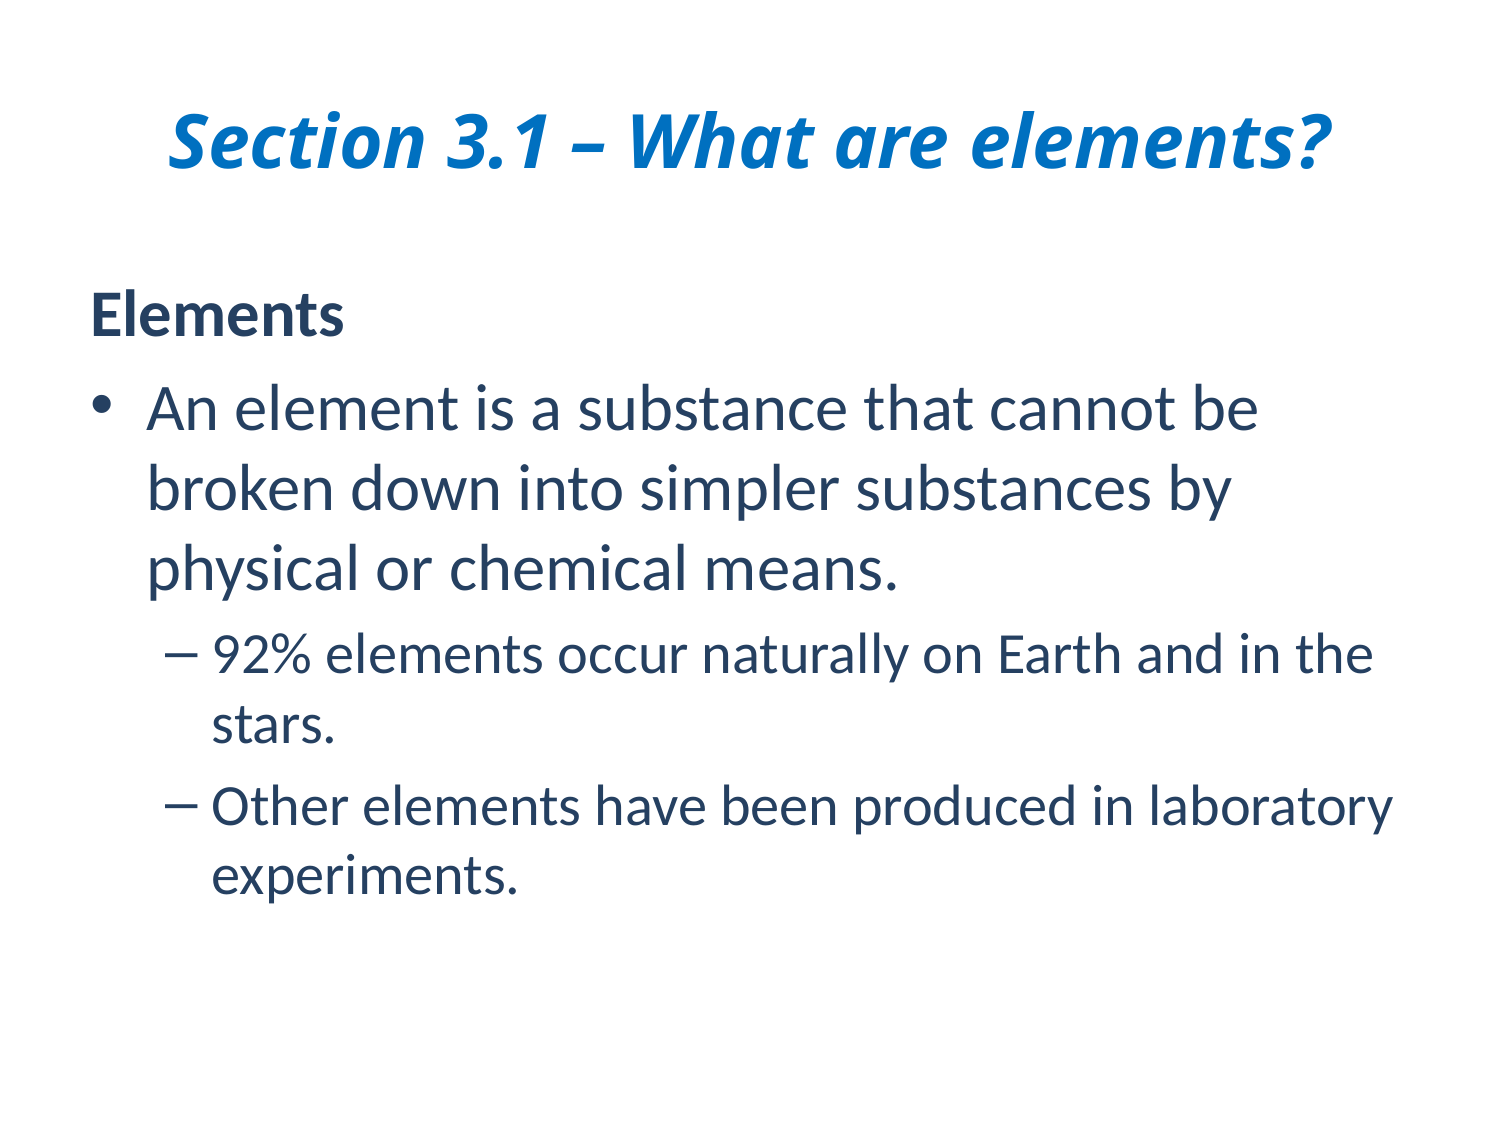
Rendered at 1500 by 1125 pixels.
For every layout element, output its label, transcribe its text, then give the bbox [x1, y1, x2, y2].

title Section 3.1 – What are elements? [75, 45, 1425, 233]
list Elements An element is a substance that cannot be broken down into simpler substances by physical or chemical means. 92% elements occur naturally on Earth and in the stars. Other elements have been produced in laboratory experiments. [75, 262, 1425, 1005]
